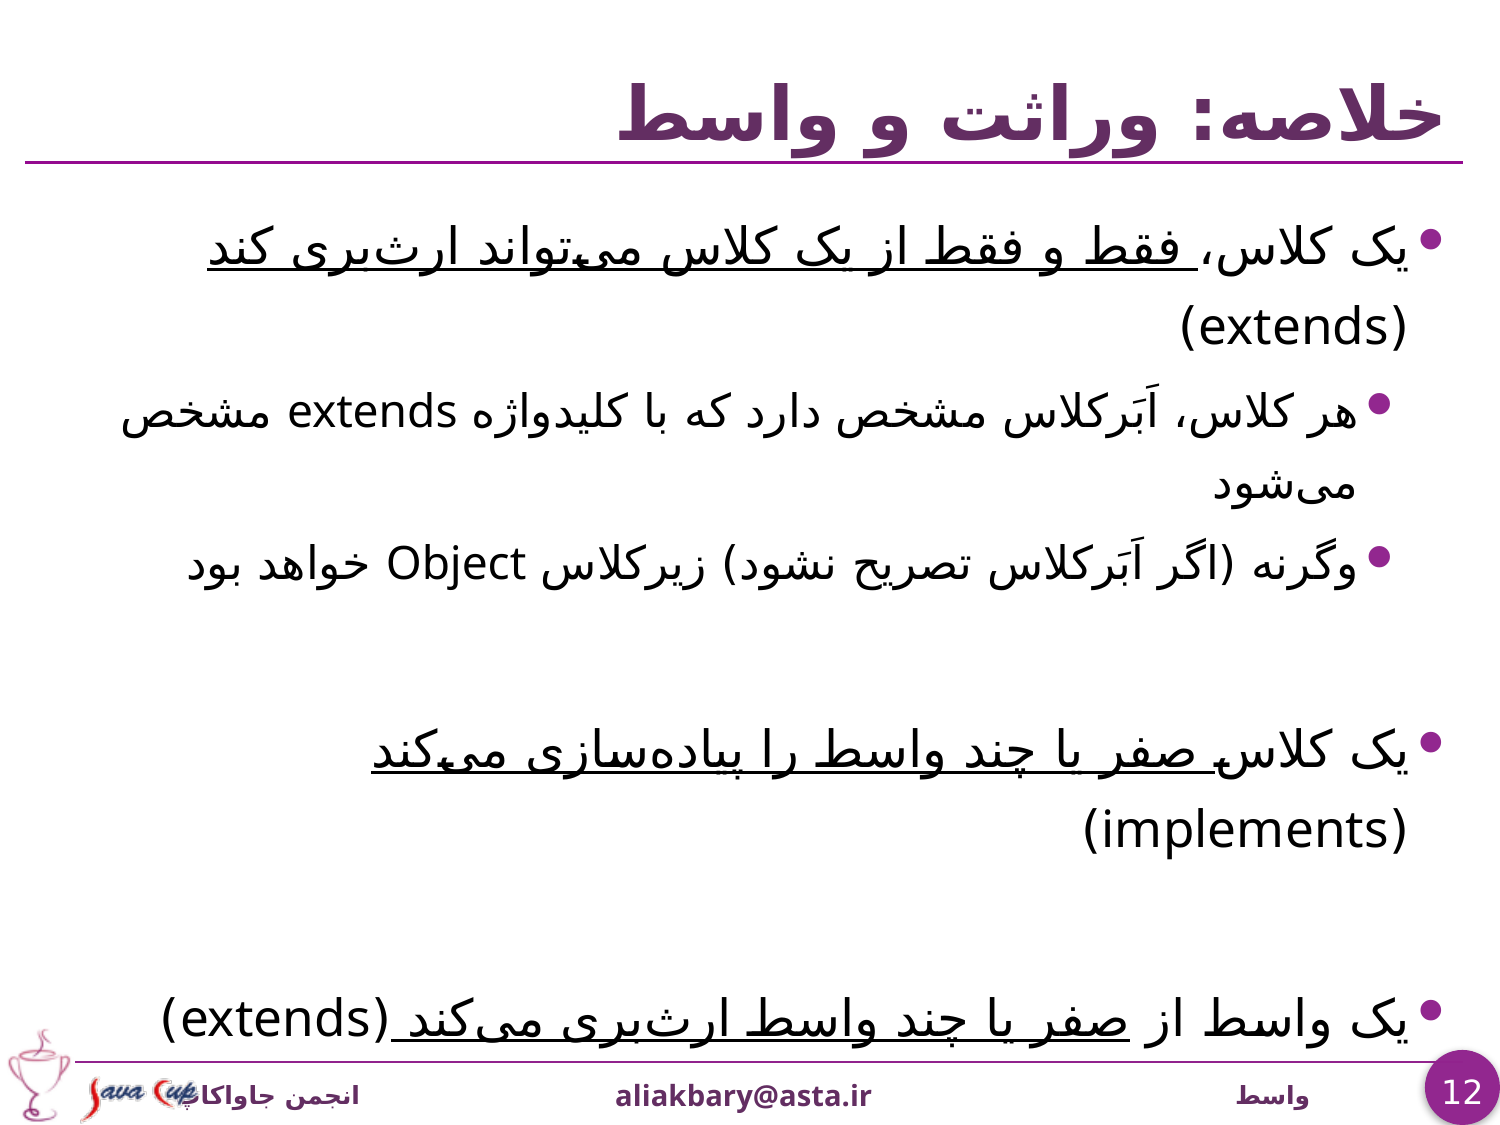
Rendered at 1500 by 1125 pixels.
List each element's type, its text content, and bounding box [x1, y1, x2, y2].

list یک کلاس، فقط و فقط از یک کلاس می‌تواند ارث‌بری کند (extends) هر کلاس، اَبَرکلاس مشخص دارد که با کلیدواژه extends مشخص می‌شود وگرنه (اگر اَبَرکلاس تصریح نشود) زیرکلاس Object خواهد بود یک کلاس صفر یا چند واسط را پیاده‌سازی می‌کند (implements) یک واسط از صفر یا چند واسط ارث‌بری می‌کند (extends) [24, 187, 1463, 1063]
picture [79, 1076, 200, 1125]
picture [6, 1028, 75, 1125]
title خلاصه: وراثت و واسط [24, 37, 1463, 163]
